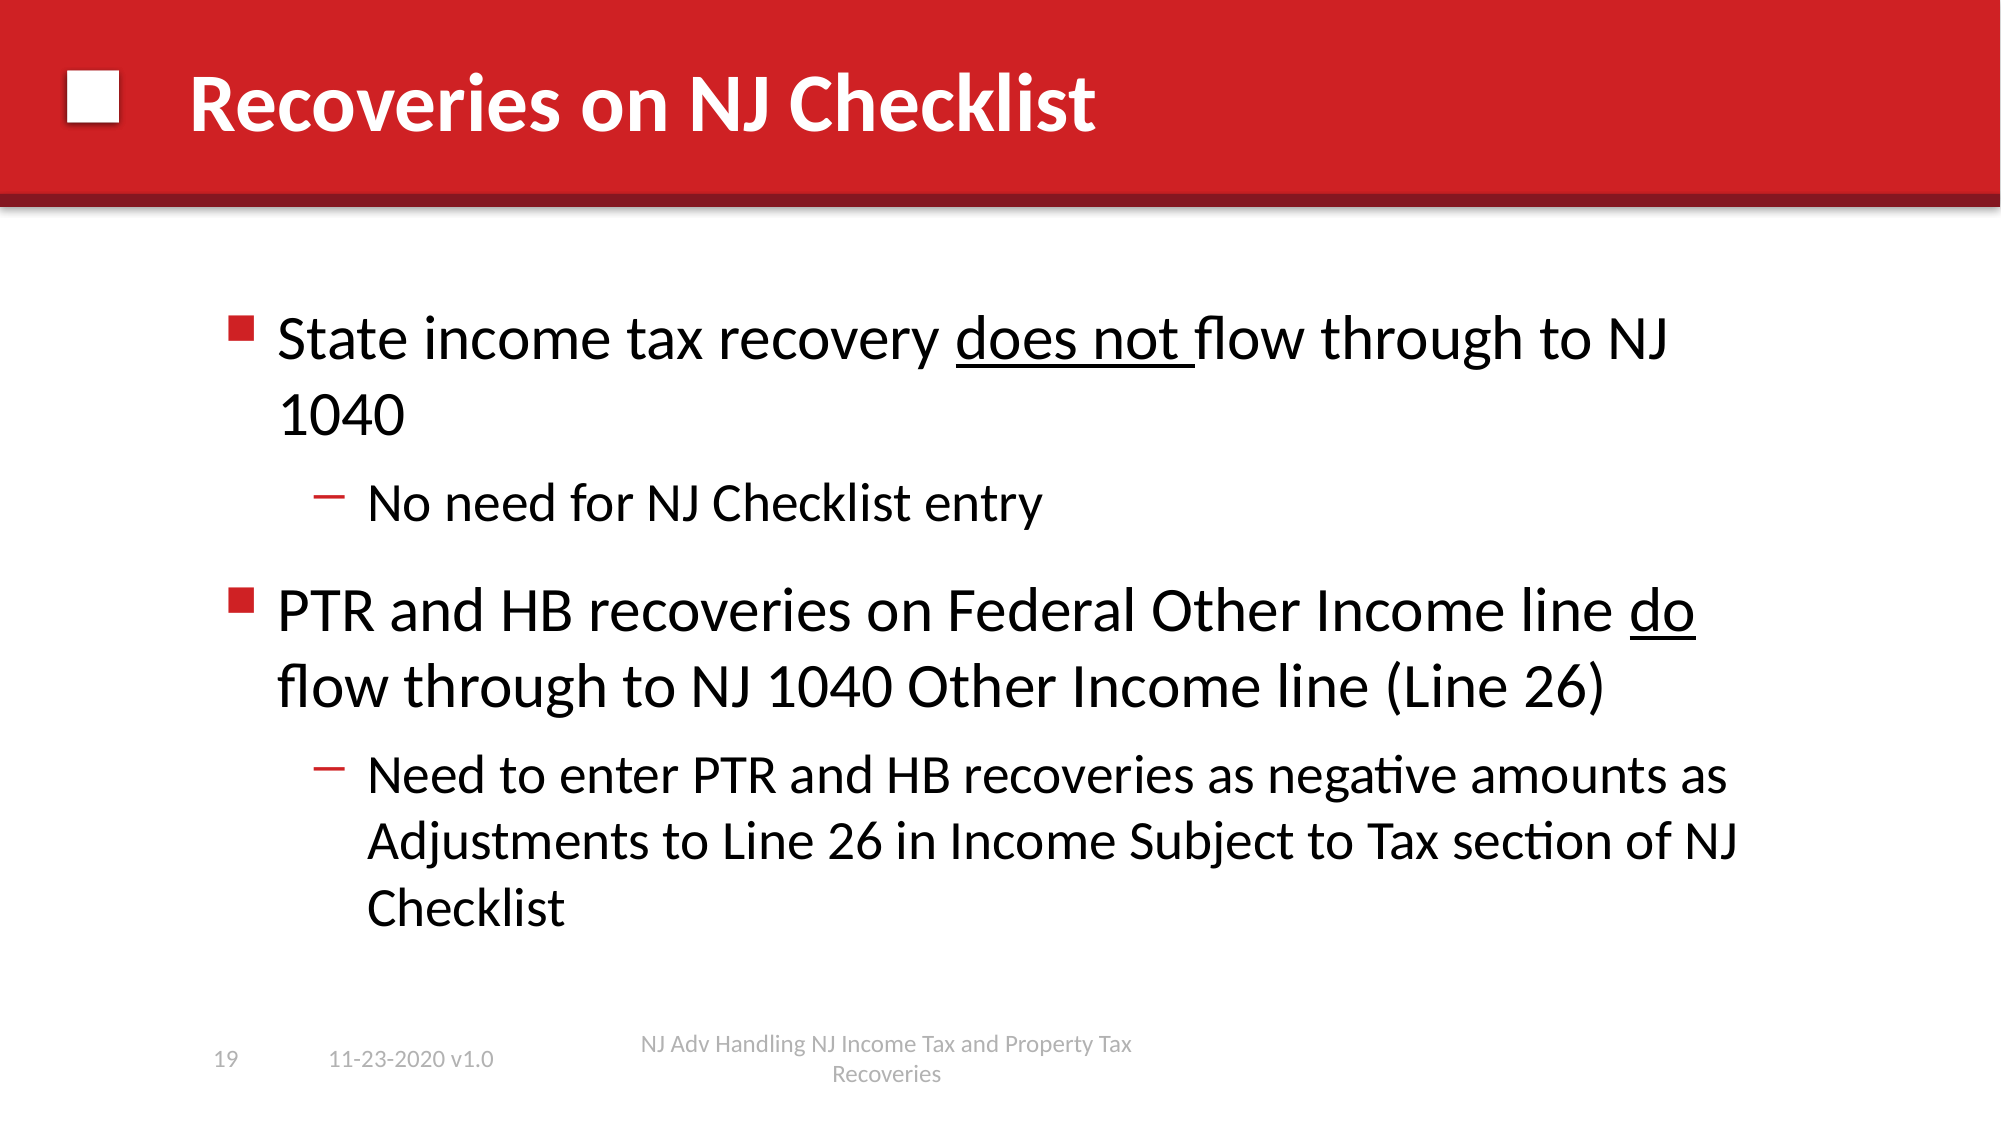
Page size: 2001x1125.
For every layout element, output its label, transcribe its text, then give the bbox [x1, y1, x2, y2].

list State income tax recovery does not flow through to NJ 1040 No need for NJ Checklist entry PTR and HB recoveries on Federal Other Income line do flow through to NJ 1040 Other Income line (Line 26) Need to enter PTR and HB recoveries as negative amounts as Adjustments to Line 26 in Income Subject to Tax section of NJ Checklist [209, 288, 1810, 949]
title Recoveries on NJ Checklist [174, 4, 1775, 193]
slide_number 19 [99, 1027, 254, 1088]
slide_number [313, 1027, 532, 1088]
footer NJ Adv Handling NJ Income Tax and Property Tax Recoveries [570, 1027, 1204, 1088]
